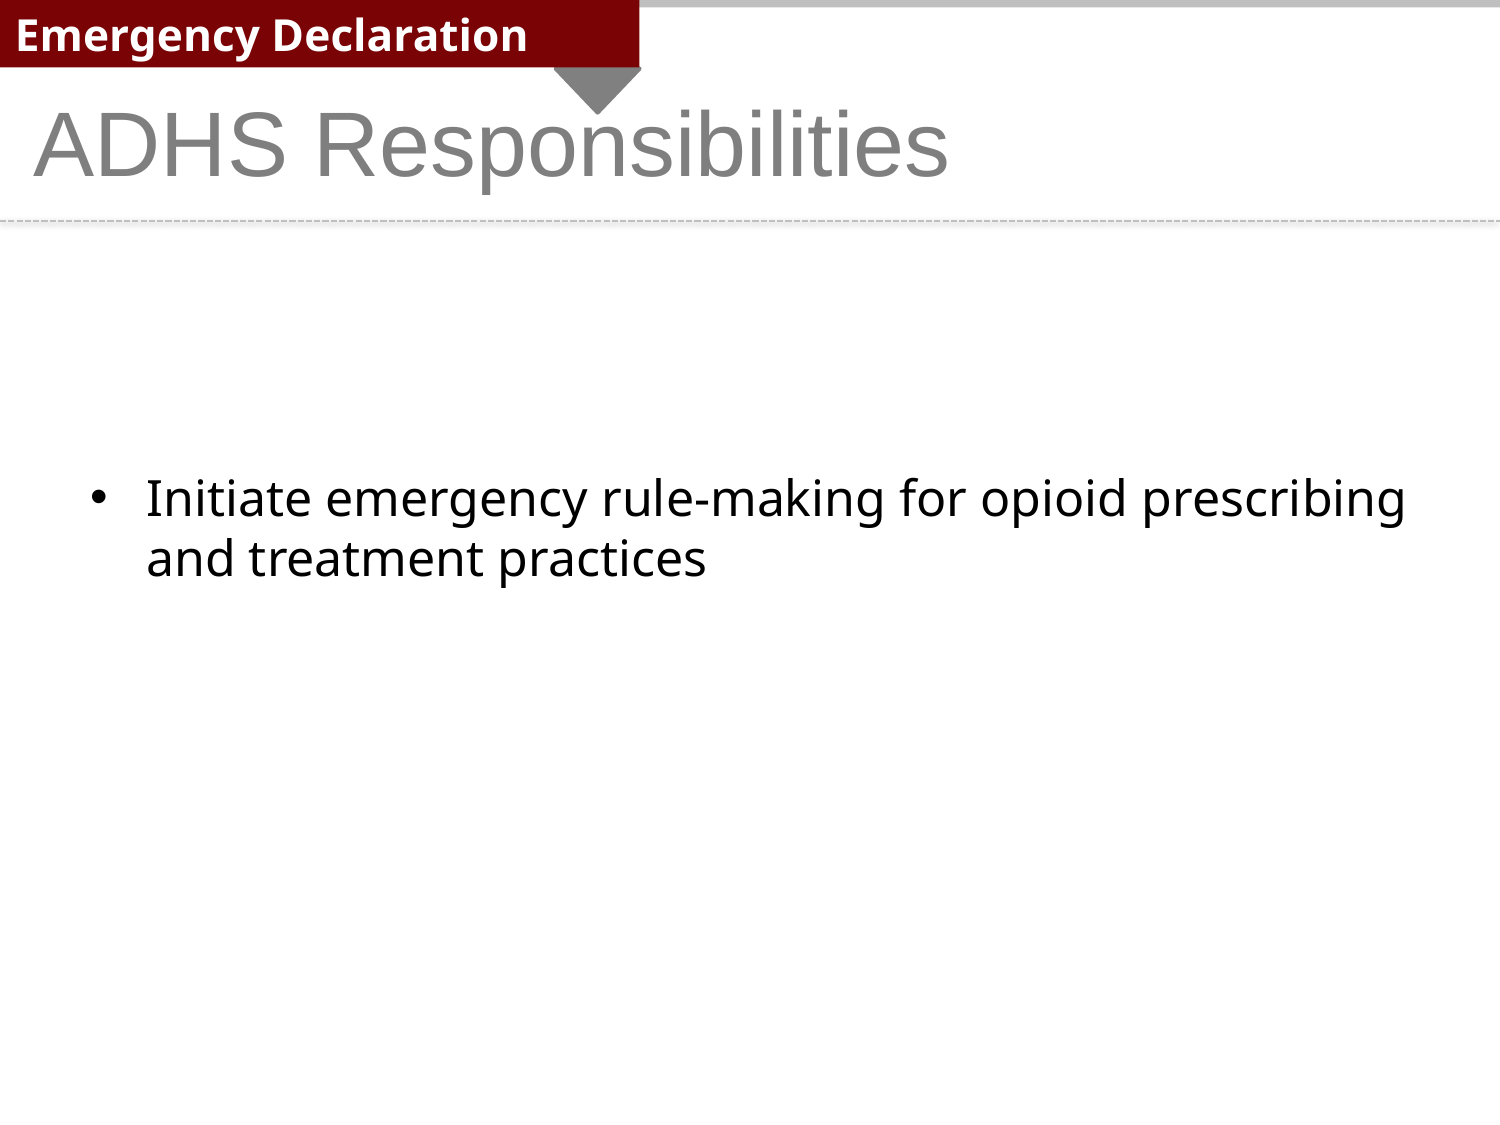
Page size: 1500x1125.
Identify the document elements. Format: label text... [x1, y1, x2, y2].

text_box [553, 66, 642, 77]
text_box [640, 0, 1500, 10]
list Provide consultation to governor on identifying and recommending elements for Enhanced Surveillance Initiate emergency rule-making for opioid prescribing and treatment practices Develop guidelines to educate providers on responsible prescribing practices Provide training to local law enforcement agencies on proper protocols for administering naloxone in overdose situations Provide report on findings and recommendations by September 5, 2017 [75, 328, 1425, 1072]
text_box ADHS Responsibilities [18, 77, 1482, 202]
text_box Emergency Declaration [0, 0, 640, 68]
